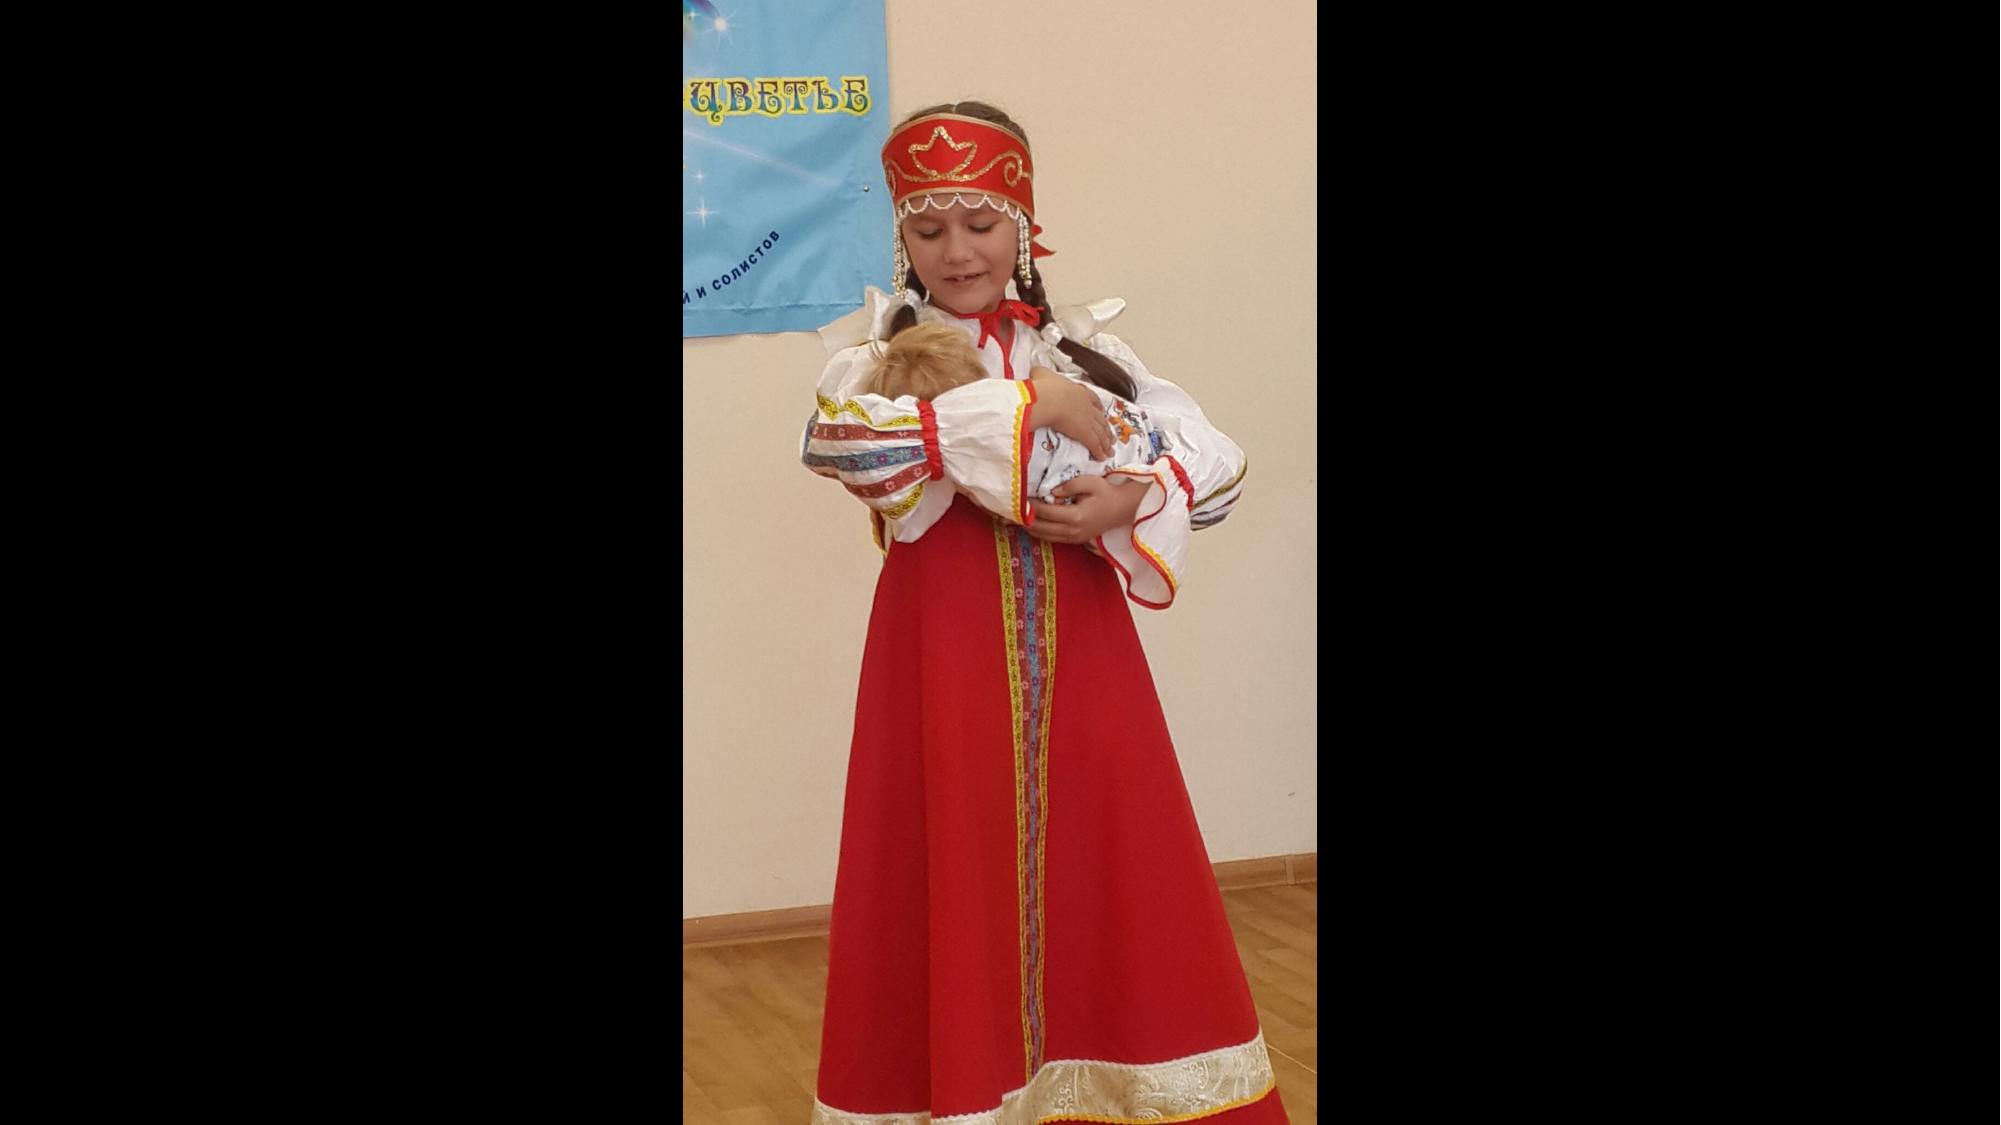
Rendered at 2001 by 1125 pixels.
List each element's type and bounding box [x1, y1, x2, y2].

picture [683, 0, 1317, 1125]
